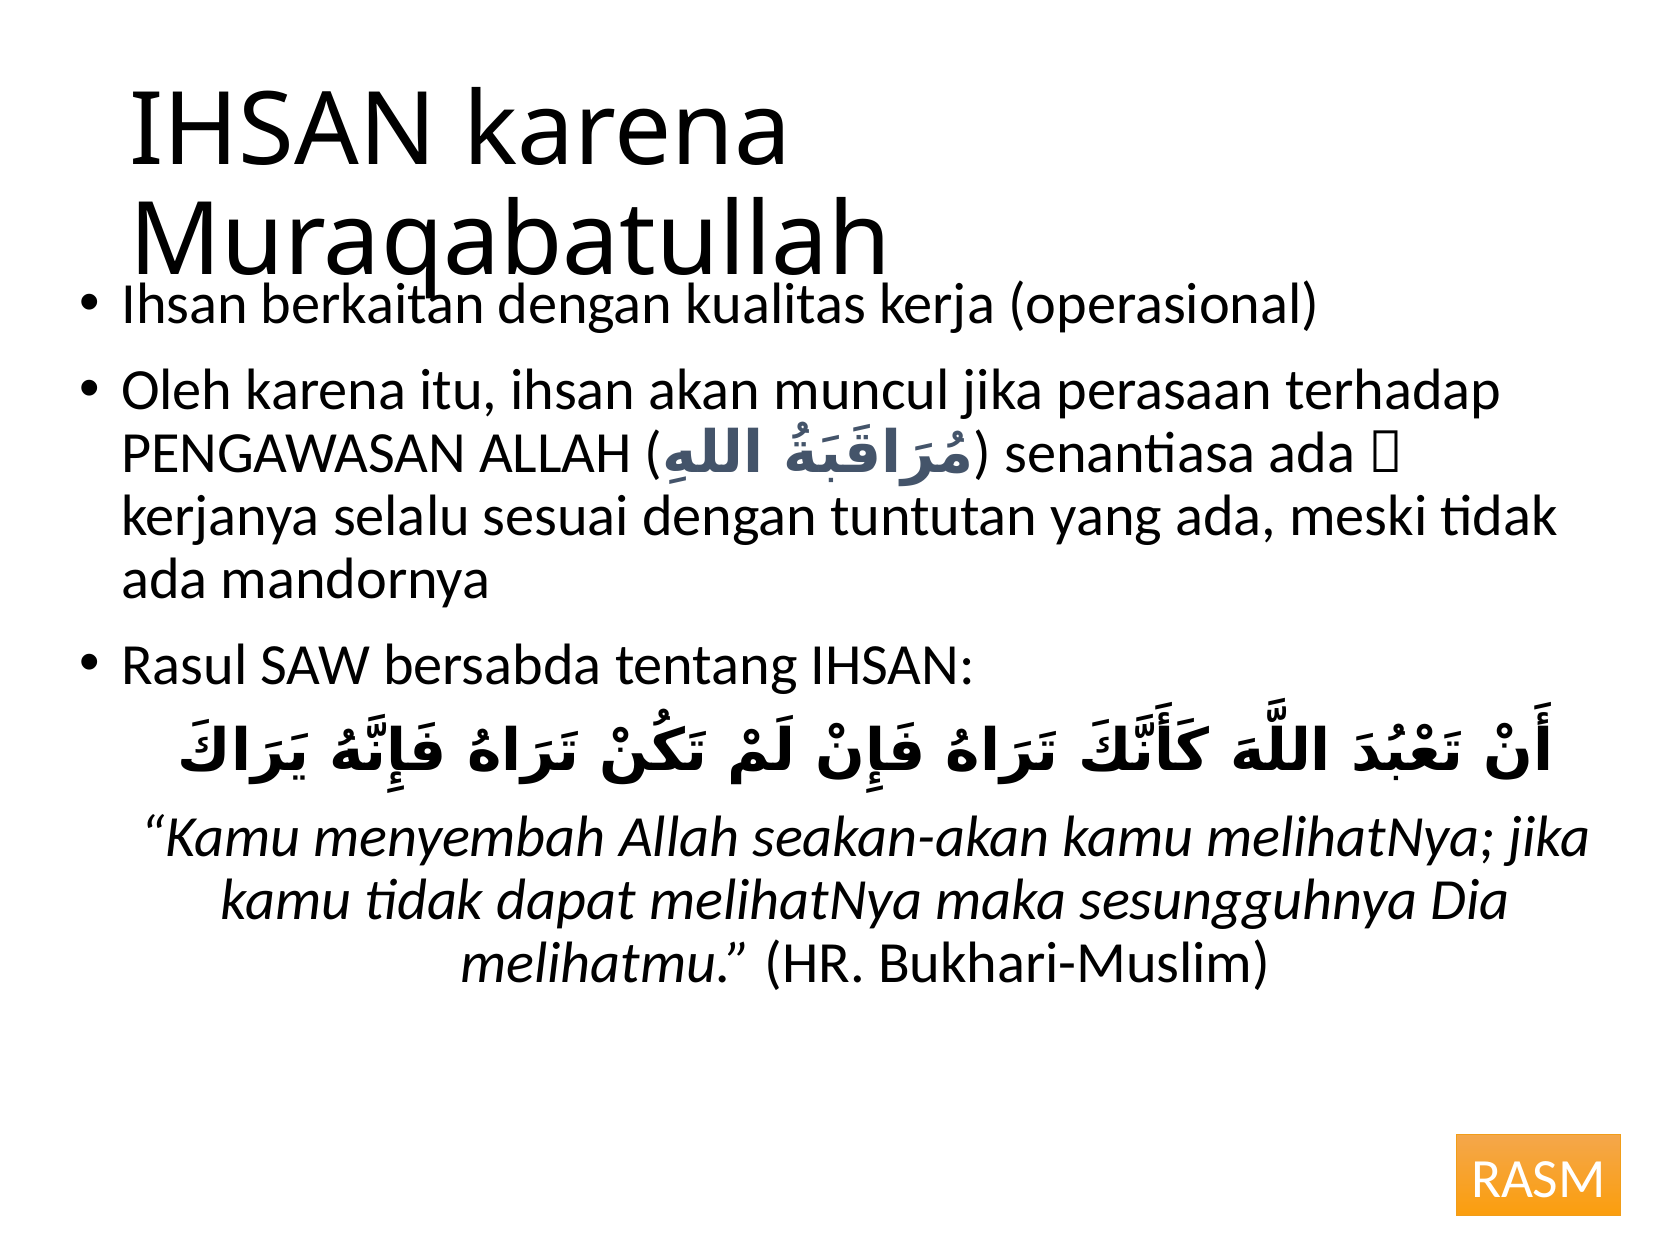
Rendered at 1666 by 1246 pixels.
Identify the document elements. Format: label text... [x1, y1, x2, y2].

text_box RASM [1456, 1134, 1621, 1216]
title IHSAN karena Muraqabatullah [114, 66, 1551, 265]
list Ihsan berkaitan dengan kualitas kerja (operasional) Oleh karena itu, ihsan akan muncul jika perasaan terhadap PENGAWASAN ALLAH (مُرَاقَبَةُ اللهِ) senantiasa ada  kerjanya selalu sesuai dengan tuntutan yang ada, meski tidak ada mandornya Rasul SAW bersabda tentang IHSAN: أَنْ تَعْبُدَ اللَّهَ كَأَنَّكَ تَرَاهُ فَإِنْ لَمْ تَكُنْ تَرَاهُ فَإِنَّهُ يَرَاكَ “Kamu menyembah Allah seakan-akan kamu melihatNya; jika kamu tidak dapat melihatNya maka sesungguhnya Dia melihatmu.” (HR. Bukhari-Muslim) [64, 265, 1625, 1088]
